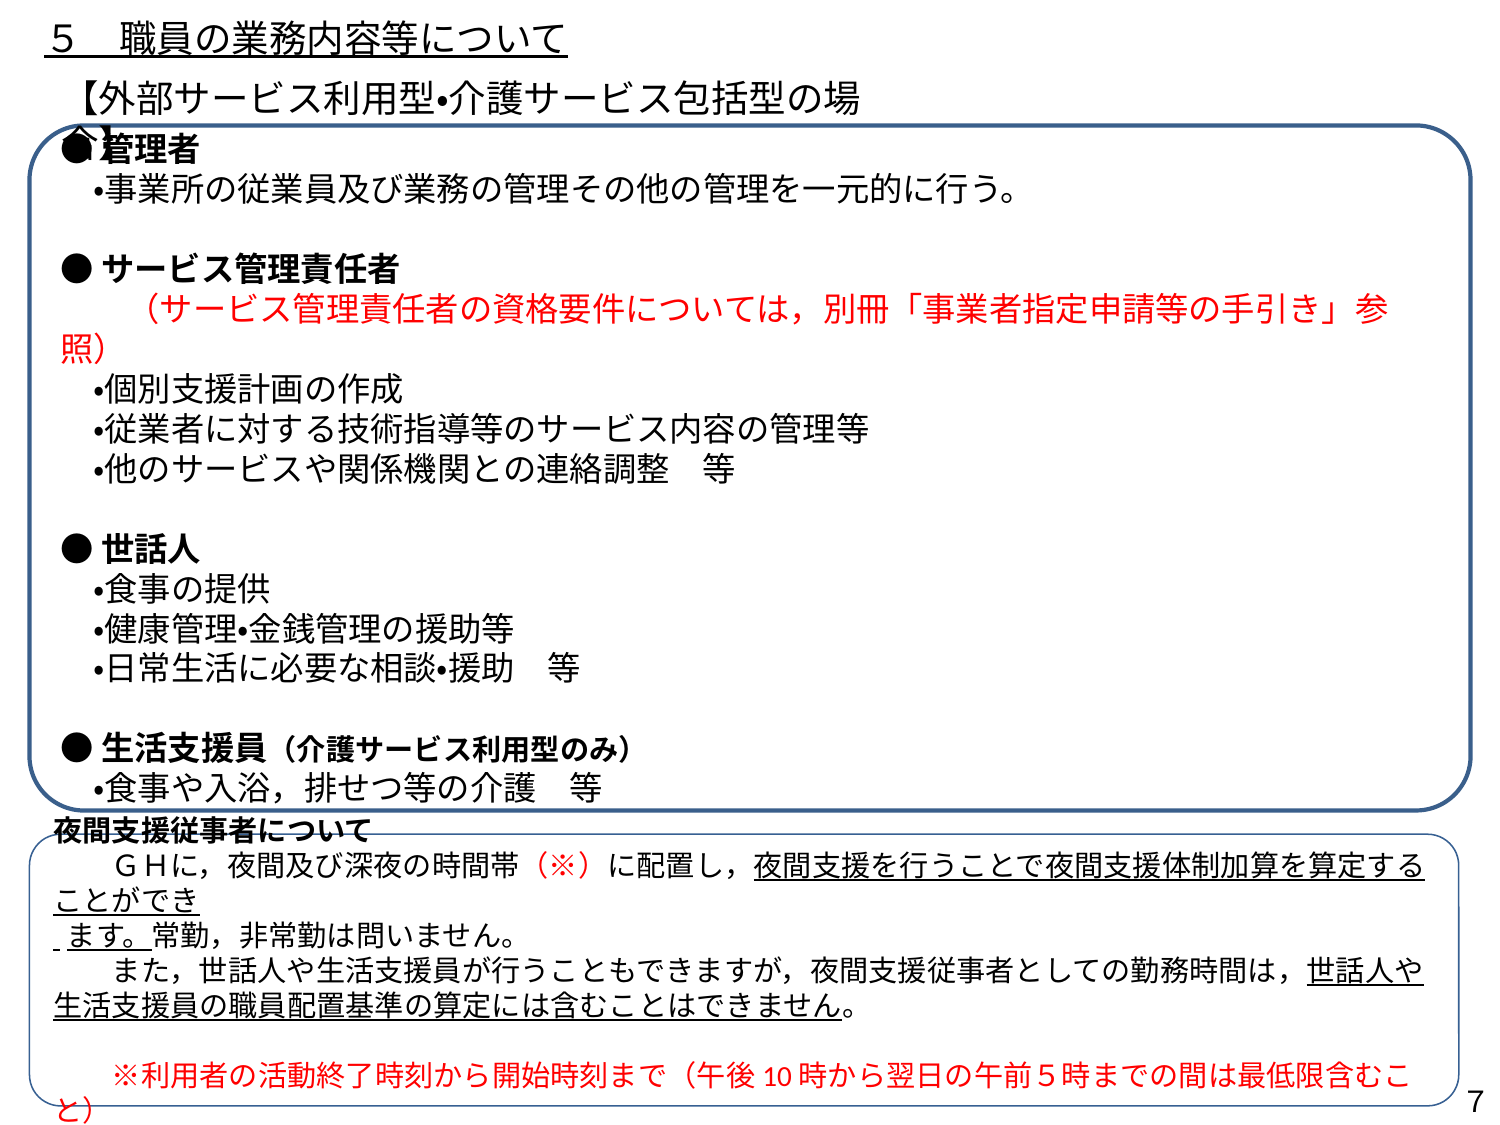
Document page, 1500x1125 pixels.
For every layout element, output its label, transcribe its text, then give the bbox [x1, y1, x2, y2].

text_box 夜間支援従事者について ＧＨに，夜間及び深夜の時間帯（※）に配置し，夜間支援を行うことで夜間支援体制加算を算定することができ ます。常勤，非常勤は問いません。 また，世話人や生活支援員が行うこともできますが，夜間支援従事者としての勤務時間は，世話人や生活支援員の職員配置基準の算定には含むことはできません。 ※利用者の活動終了時刻から開始時刻まで（午後10時から翌日の午前５時までの間は最低限含むこと） [27, 832, 1461, 1109]
text_box ●管理者 ・事業所の従業員及び業務の管理その他の管理を一元的に行う。 ●サービス管理責任者 （サービス管理責任者の資格要件については，別冊「事業者指定申請等の手引き」参照） ・個別支援計画の作成 ・従業者に対する技術指導等のサービス内容の管理等 ・他のサービスや関係機関との連絡調整 等 ●世話人 ・食事の提供 ・健康管理・金銭管理の援助等 ・日常生活に必要な相談・援助 等 ●生活支援員（介護サービス利用型のみ） ・食事や入浴，排せつ等の介護 等 [27, 123, 1473, 813]
text_box 【外部サービス利用型・介護サービス包括型の場合】 [46, 67, 928, 173]
text_box ５ 職員の業務内容等について [29, 7, 762, 67]
slide_number ７ [1156, 1070, 1500, 1125]
